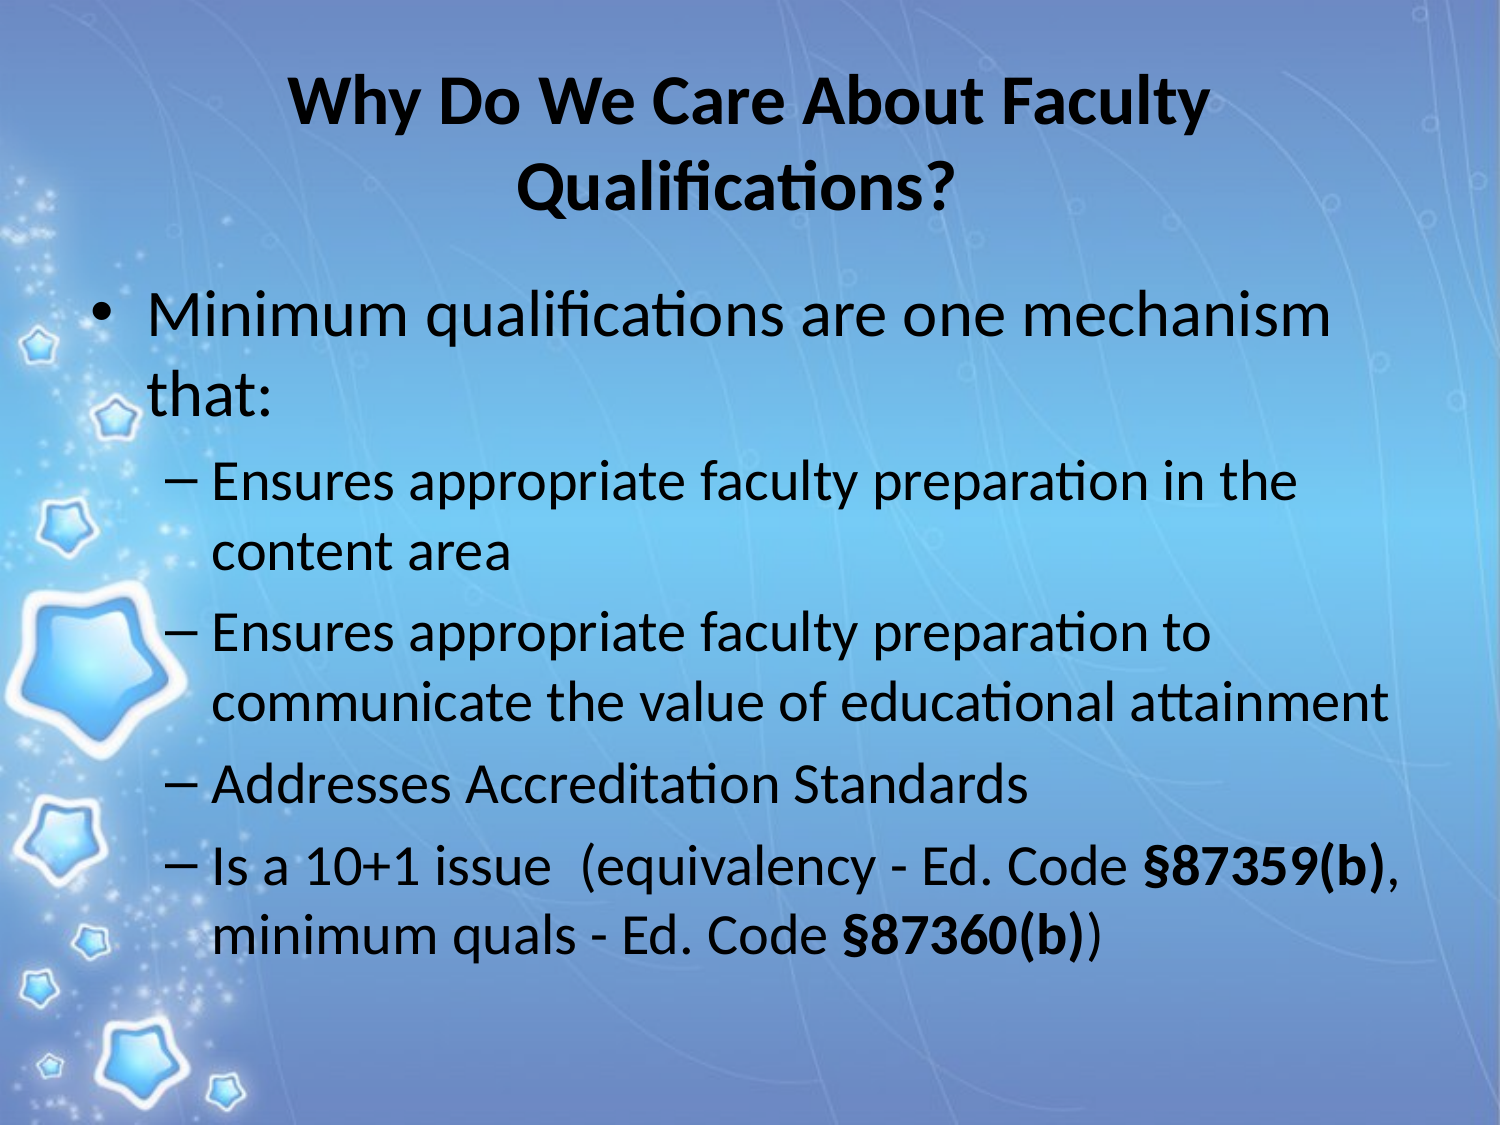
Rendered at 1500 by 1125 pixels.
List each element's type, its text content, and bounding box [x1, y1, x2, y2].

list Minimum qualifications are one mechanism that: Ensures appropriate faculty preparation in the content area Ensures appropriate faculty preparation to communicate the value of educational attainment Addresses Accreditation Standards Is a 10+1 issue (equivalency - Ed. Code §87359(b), minimum quals - Ed. Code §87360(b)) [75, 262, 1425, 1005]
title Why Do We Care About Faculty Qualifications? [75, 45, 1425, 233]
